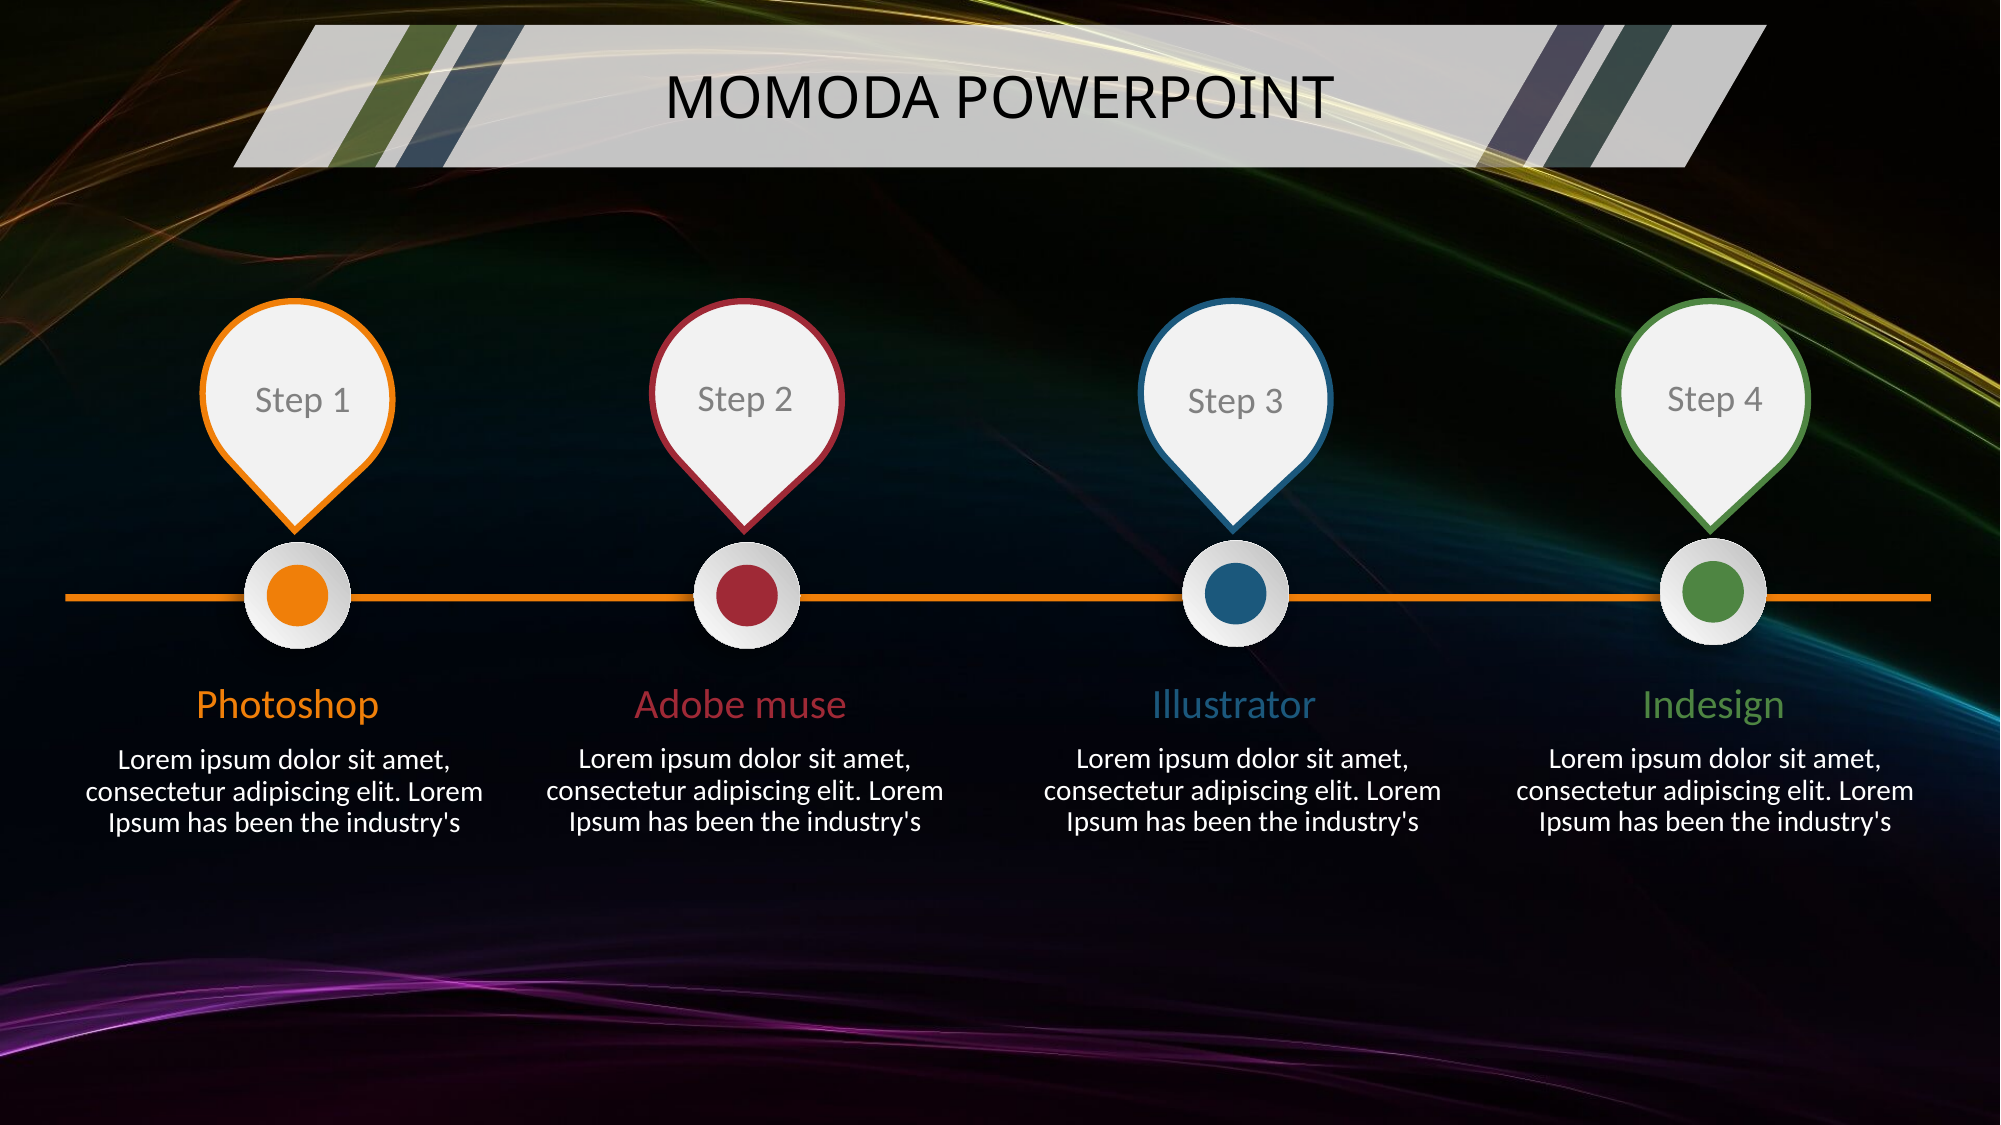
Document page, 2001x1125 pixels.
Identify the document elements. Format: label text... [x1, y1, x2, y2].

text_box [373, 23, 480, 169]
text_box [1476, 23, 1604, 169]
text_box [440, 23, 1560, 169]
text_box [651, 300, 843, 533]
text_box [1660, 538, 1767, 645]
text_box [231, 23, 412, 169]
text_box Lorem ipsum dolor sit amet, consectetur adipiscing elit. Lorem Ipsum has been the industry's [1497, 736, 1934, 857]
picture [0, 0, 2000, 1125]
text_box [1588, 23, 1769, 169]
text_box Lorem ipsum dolor sit amet, consectetur adipiscing elit. Lorem Ipsum has been the industry's [1025, 736, 1461, 857]
text_box [355, 593, 672, 603]
text_box [1292, 593, 1638, 603]
text_box Illustrator [1137, 669, 1370, 735]
text_box [805, 593, 1161, 603]
text_box [1139, 299, 1332, 532]
text_box [1771, 593, 1932, 603]
text_box Step 3 [1173, 368, 1299, 429]
text_box [1520, 23, 1627, 169]
text_box Indesign [1627, 669, 1861, 735]
text_box MOMODA POWERPOINT [609, 53, 1390, 139]
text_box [244, 542, 351, 649]
text_box Lorem ipsum dolor sit amet, consectetur adipiscing elit. Lorem Ipsum has been the industry's [527, 736, 963, 857]
text_box Lorem ipsum dolor sit amet, consectetur adipiscing elit. Lorem Ipsum has been the industry's [66, 737, 503, 857]
text_box [1617, 300, 1810, 533]
text_box Photoshop [181, 669, 414, 735]
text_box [1182, 540, 1289, 647]
text_box [329, 23, 456, 169]
text_box [1544, 23, 1671, 169]
text_box [396, 23, 524, 169]
text_box Step 2 [683, 366, 809, 427]
text_box Step 1 [240, 368, 366, 428]
text_box [64, 593, 222, 603]
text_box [693, 542, 801, 649]
text_box Step 4 [1652, 366, 1778, 427]
text_box [201, 300, 394, 533]
text_box Adobe muse [619, 669, 872, 735]
